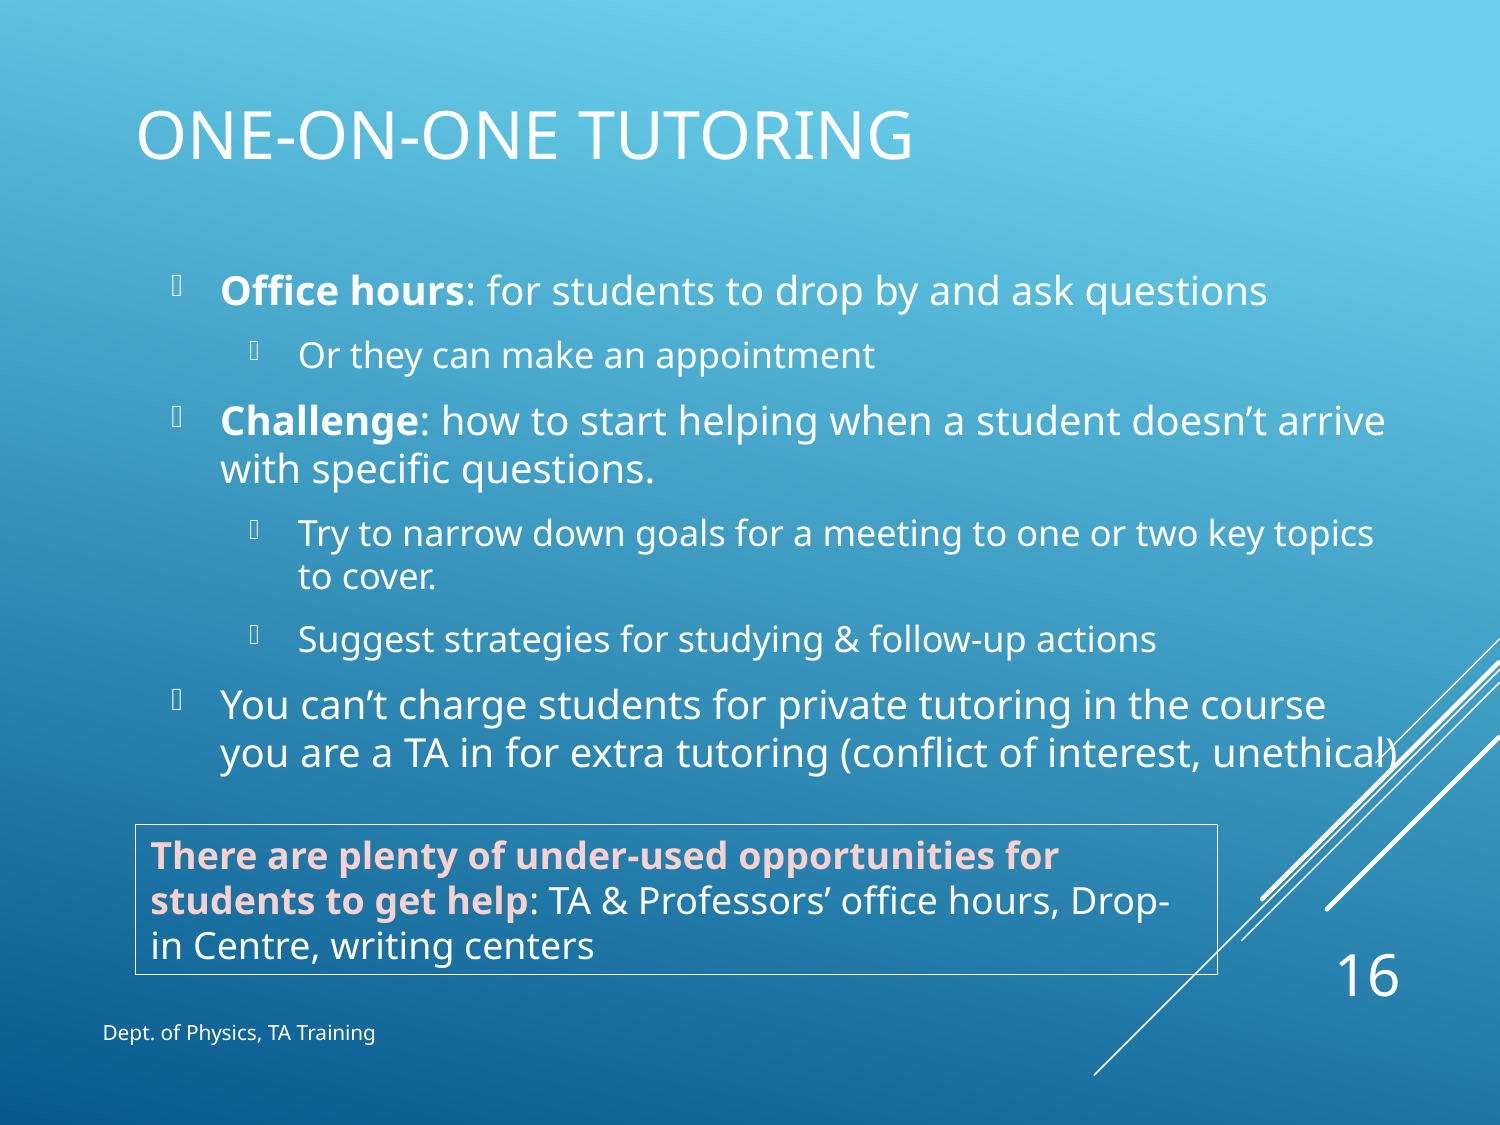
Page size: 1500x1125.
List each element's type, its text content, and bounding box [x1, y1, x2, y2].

title One-on-one tutoring [120, 49, 1196, 216]
list Office hours: for students to drop by and ask questions Or they can make an appointment Challenge: how to start helping when a student doesn’t arrive with specific questions. Try to narrow down goals for a meeting to one or two key topics to cover. Suggest strategies for studying & follow-up actions You can’t charge students for private tutoring in the course you are a TA in for extra tutoring (conflict of interest, unethical) [156, 252, 1416, 789]
footer Dept. of Physics, TA Training [87, 1012, 1041, 1073]
text_box There are plenty of under-used opportunities for students to get help: TA & Professors’ office hours, Drop-in Centre, writing centers [135, 824, 1218, 975]
slide_number 16 [1275, 915, 1416, 1025]
